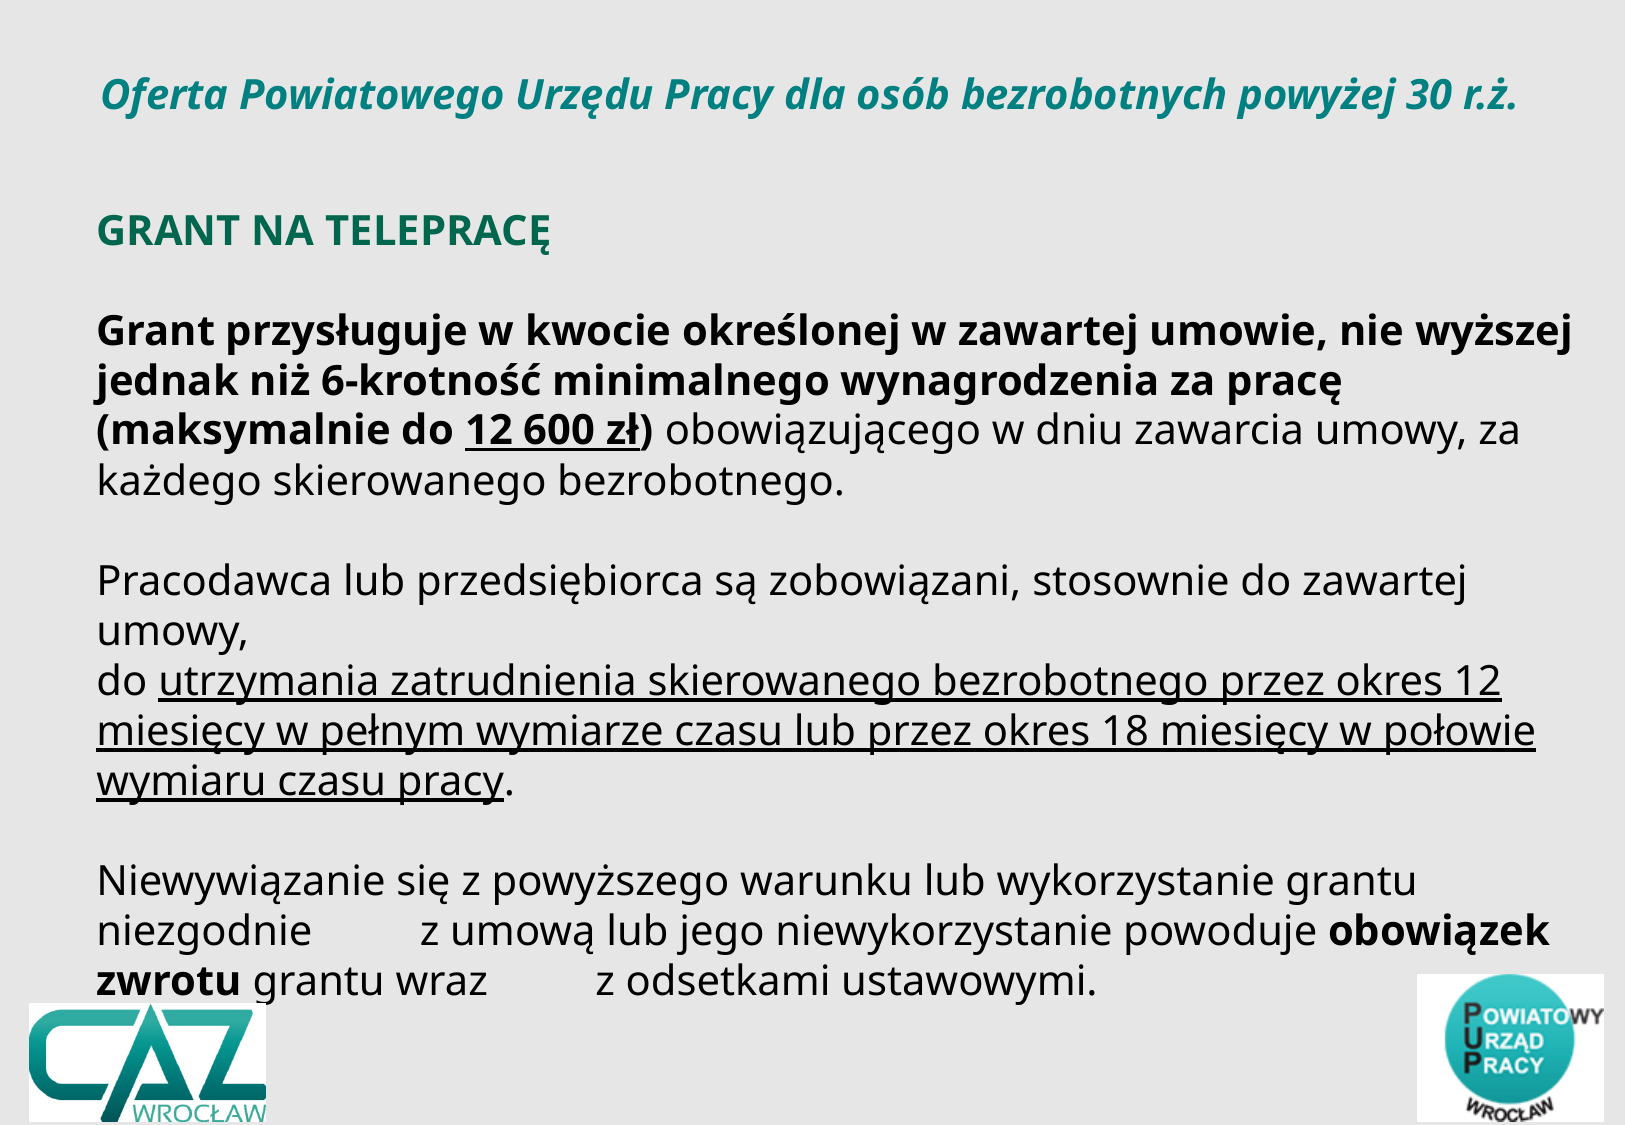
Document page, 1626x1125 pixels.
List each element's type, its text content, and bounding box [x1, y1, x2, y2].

text_box Oferta Powiatowego Urzędu Pracy dla osób bezrobotnych powyżej 30 r.ż. [16, 9, 1604, 151]
picture [1417, 974, 1604, 1122]
picture [29, 1003, 266, 1123]
text_box GRANT NA TELEPRACĘ Grant przysługuje w kwocie określonej w zawartej umowie, nie wyższej jednak niż 6-krotność minimalnego wynagrodzenia za pracę (maksymalnie do 12 600 zł) obowiązującego w dniu zawarcia umowy, za każdego skierowanego bezrobotnego. Pracodawca lub przedsiębiorca są zobowiązani, stosownie do zawartej umowy, do utrzymania zatrudnienia skierowanego bezrobotnego przez okres 12 miesięcy w pełnym wymiarze czasu lub przez okres 18 miesięcy w połowie wymiaru czasu pracy. Niewywiązanie się z powyższego warunku lub wykorzystanie grantu niezgodnie z umową lub jego niewykorzystanie powoduje obowiązek zwrotu grantu wraz z odsetkami ustawowymi. [81, 0, 1626, 991]
